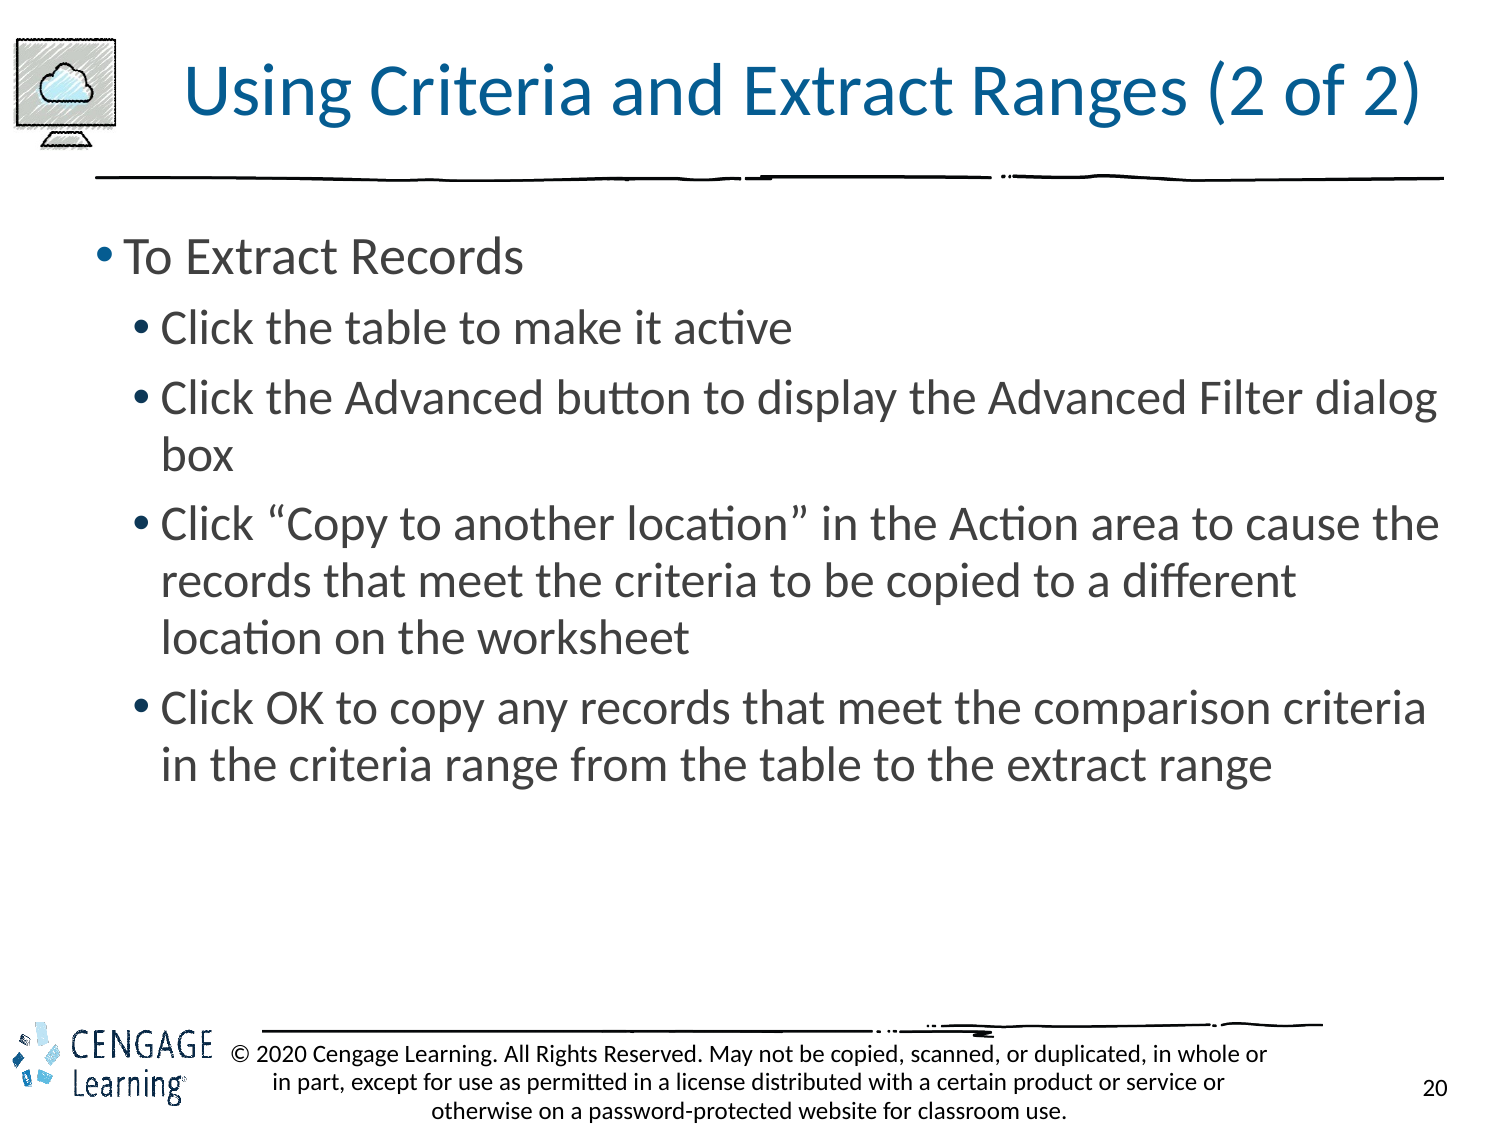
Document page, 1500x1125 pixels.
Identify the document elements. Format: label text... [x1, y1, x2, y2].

picture [262, 1022, 1323, 1038]
picture [13, 36, 117, 151]
title Using Criteria and Extract Ranges (2 of 2) [124, 22, 1484, 163]
picture [12, 1022, 212, 1106]
list To Extract Records Click the table to make it active Click the Advanced button to display the Advanced Filter dialog box Click “Copy to another location” in the Action area to cause the records that meet the criteria to be copied to a different location on the worksheet Click OK to copy any records that meet the comparison criteria in the criteria range from the table to the extract range [95, 224, 1463, 975]
picture [95, 174, 1444, 182]
